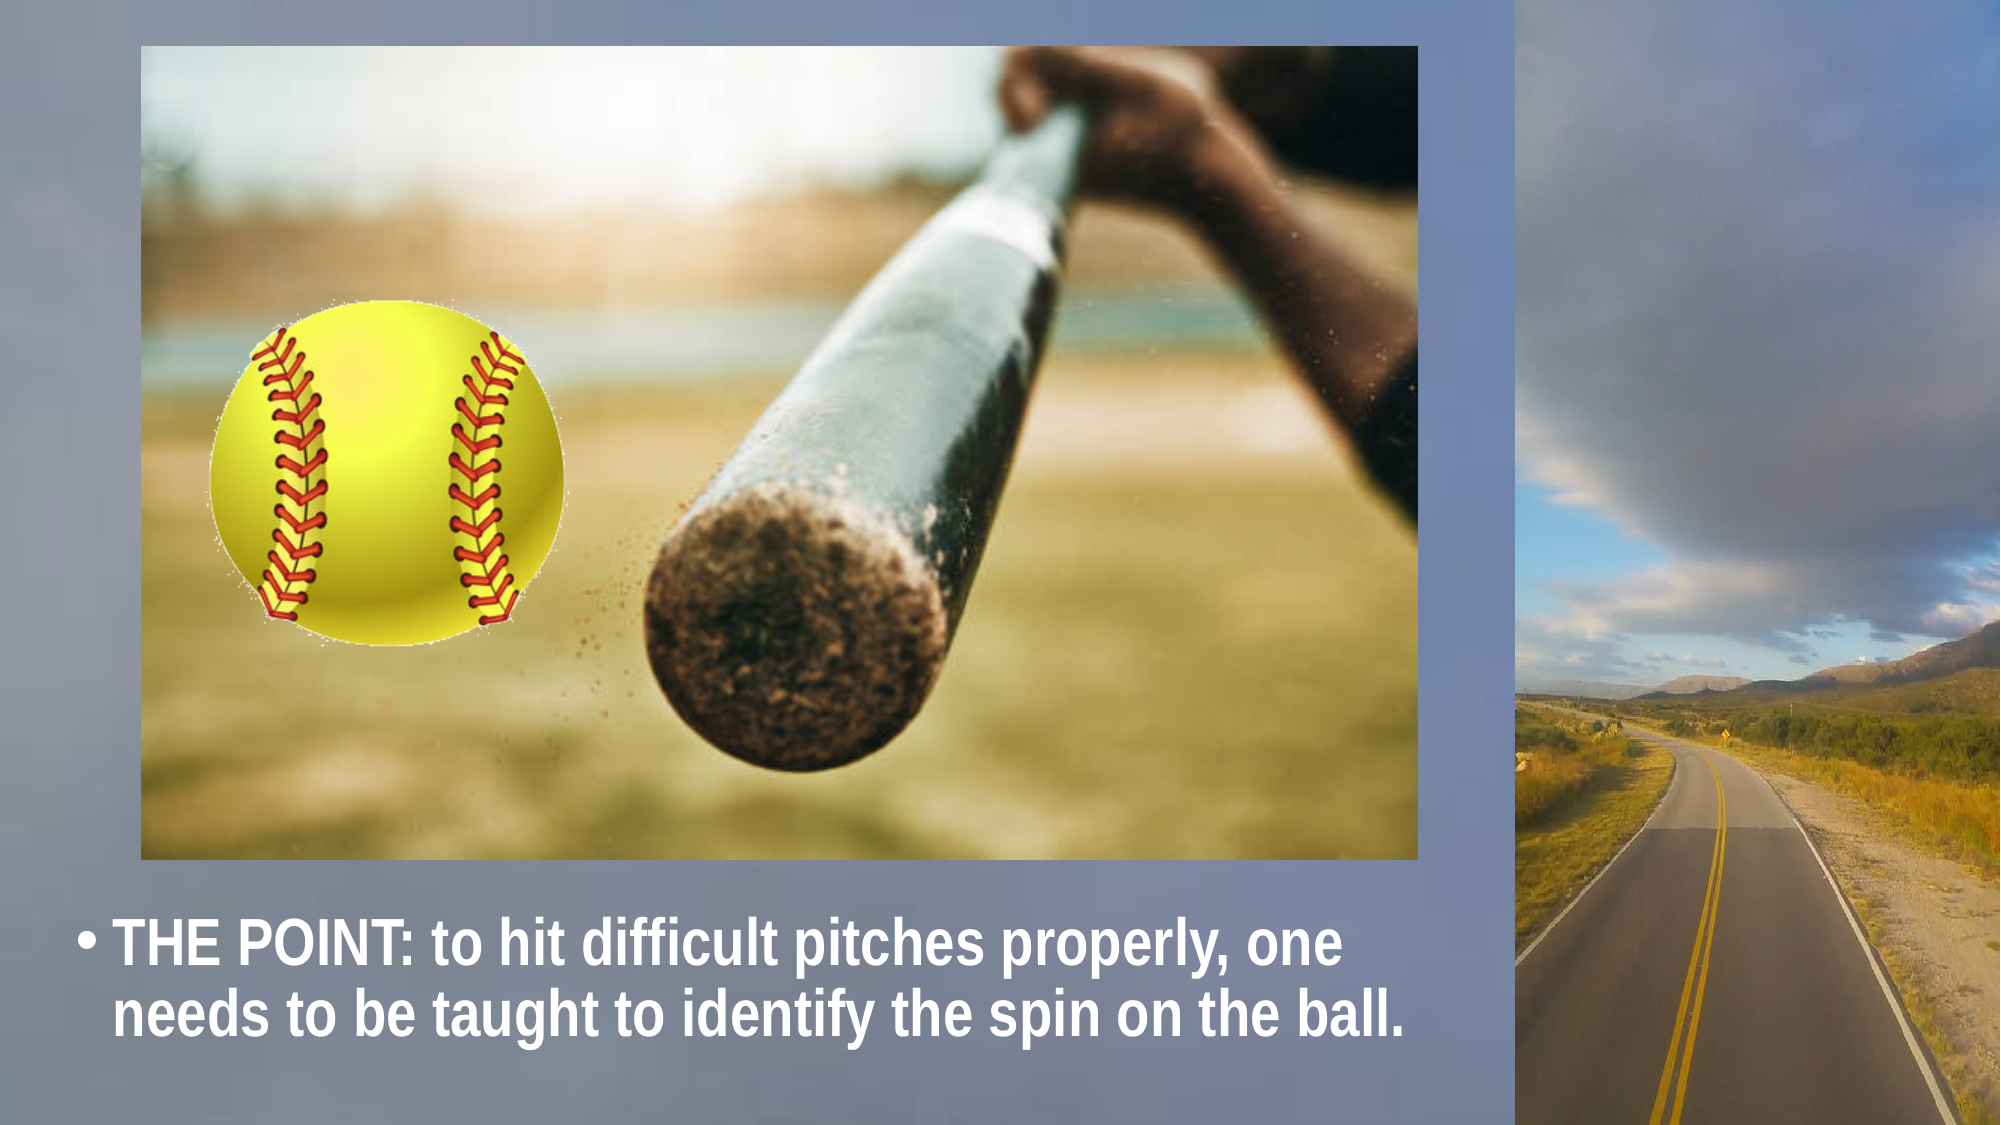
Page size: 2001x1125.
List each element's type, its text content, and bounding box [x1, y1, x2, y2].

list THE POINT: to hit difficult pitches properly, one needs to be taught to identify the spin on the ball. [60, 900, 1442, 1103]
picture [0, 0, 2000, 1125]
